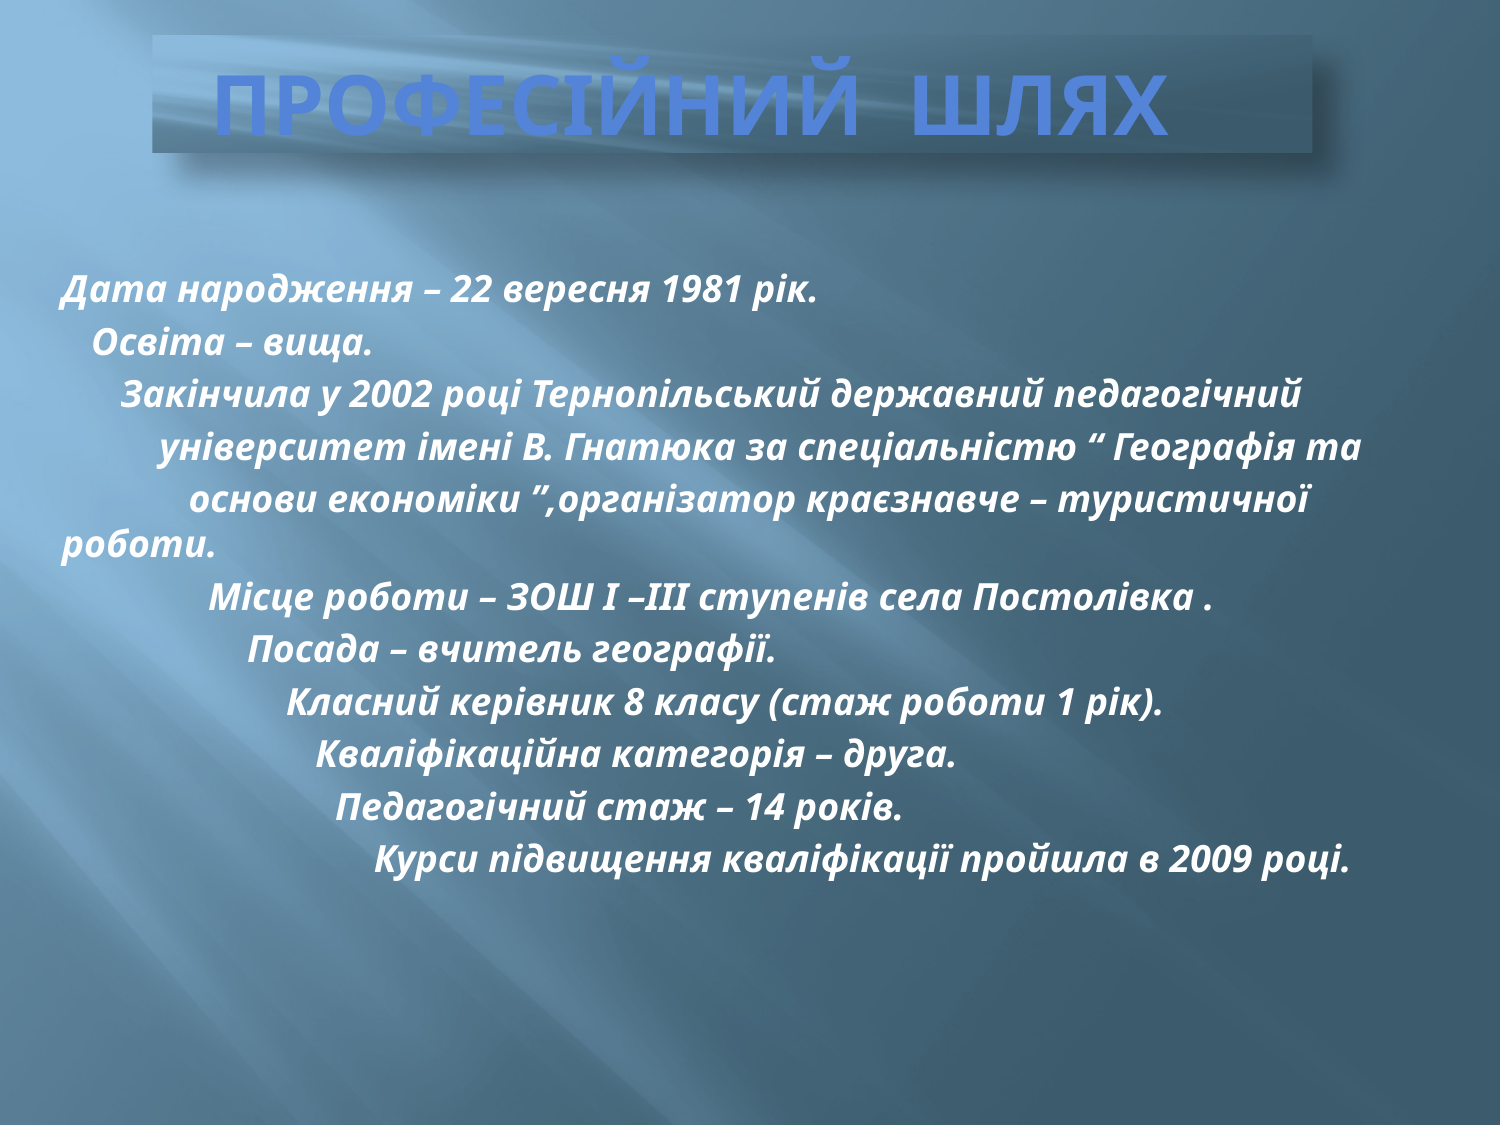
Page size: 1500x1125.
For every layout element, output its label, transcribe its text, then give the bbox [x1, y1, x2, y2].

title ПРОФЕСІЙНИЙ ШЛЯХ [152, 35, 1313, 153]
list Дата народження – 22 вересня 1981 рік. Освіта – вища. Закінчила у 2002 році Тернопільський державний педагогічний університет імені В. Гнатюка за спеціальністю “ Географія та основи економіки ”,організатор краєзнавче – туристичної роботи. Місце роботи – ЗОШ І –ІІІ ступенів села Постолівка . Посада – вчитель географії. Класний керівник 8 класу (стаж роботи 1 рік). Кваліфікаційна категорія – друга. Педагогічний стаж – 14 років. Курси підвищення кваліфікації пройшла в 2009 році. [35, 257, 1425, 1032]
